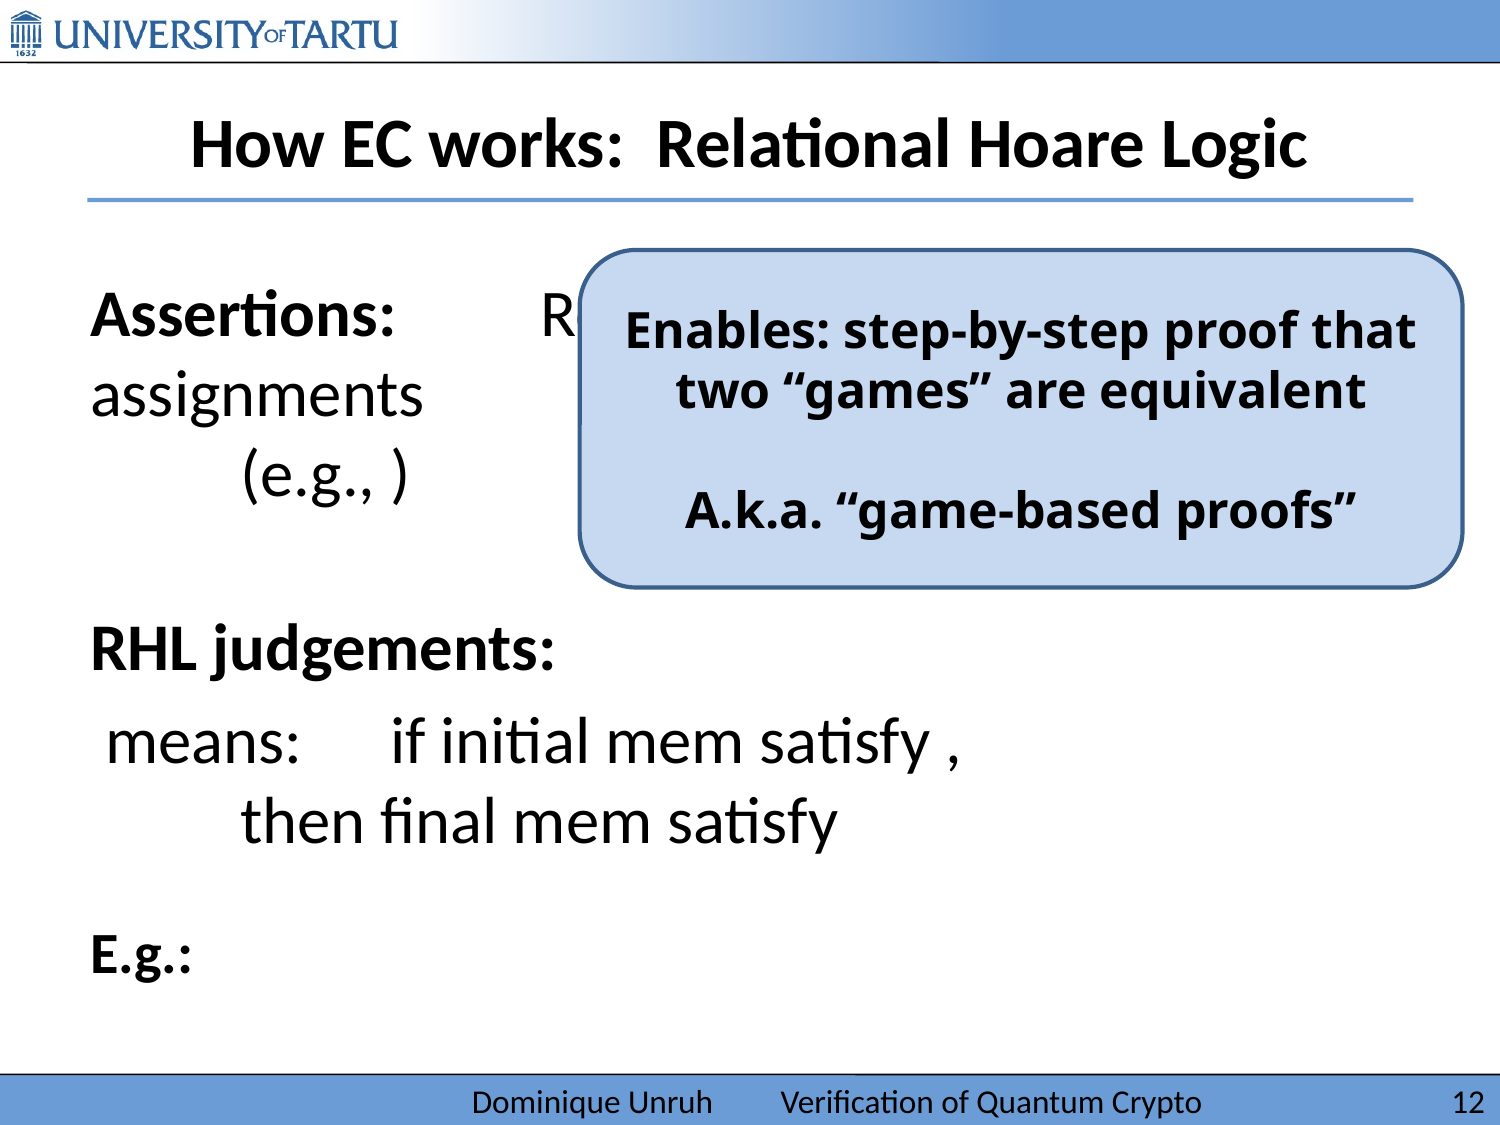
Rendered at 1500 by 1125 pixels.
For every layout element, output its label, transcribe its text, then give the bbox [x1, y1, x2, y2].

picture [0, 0, 407, 61]
footer Dominique Unruh Verification of Quantum Crypto [362, 1074, 1313, 1125]
title How EC works: Relational Hoare Logic [87, 75, 1413, 203]
slide_number 12 [1400, 1074, 1500, 1125]
text_box Enables: step-by-step proof that two “games” are equivalent A.k.a. “game-based proofs” [577, 247, 1465, 590]
